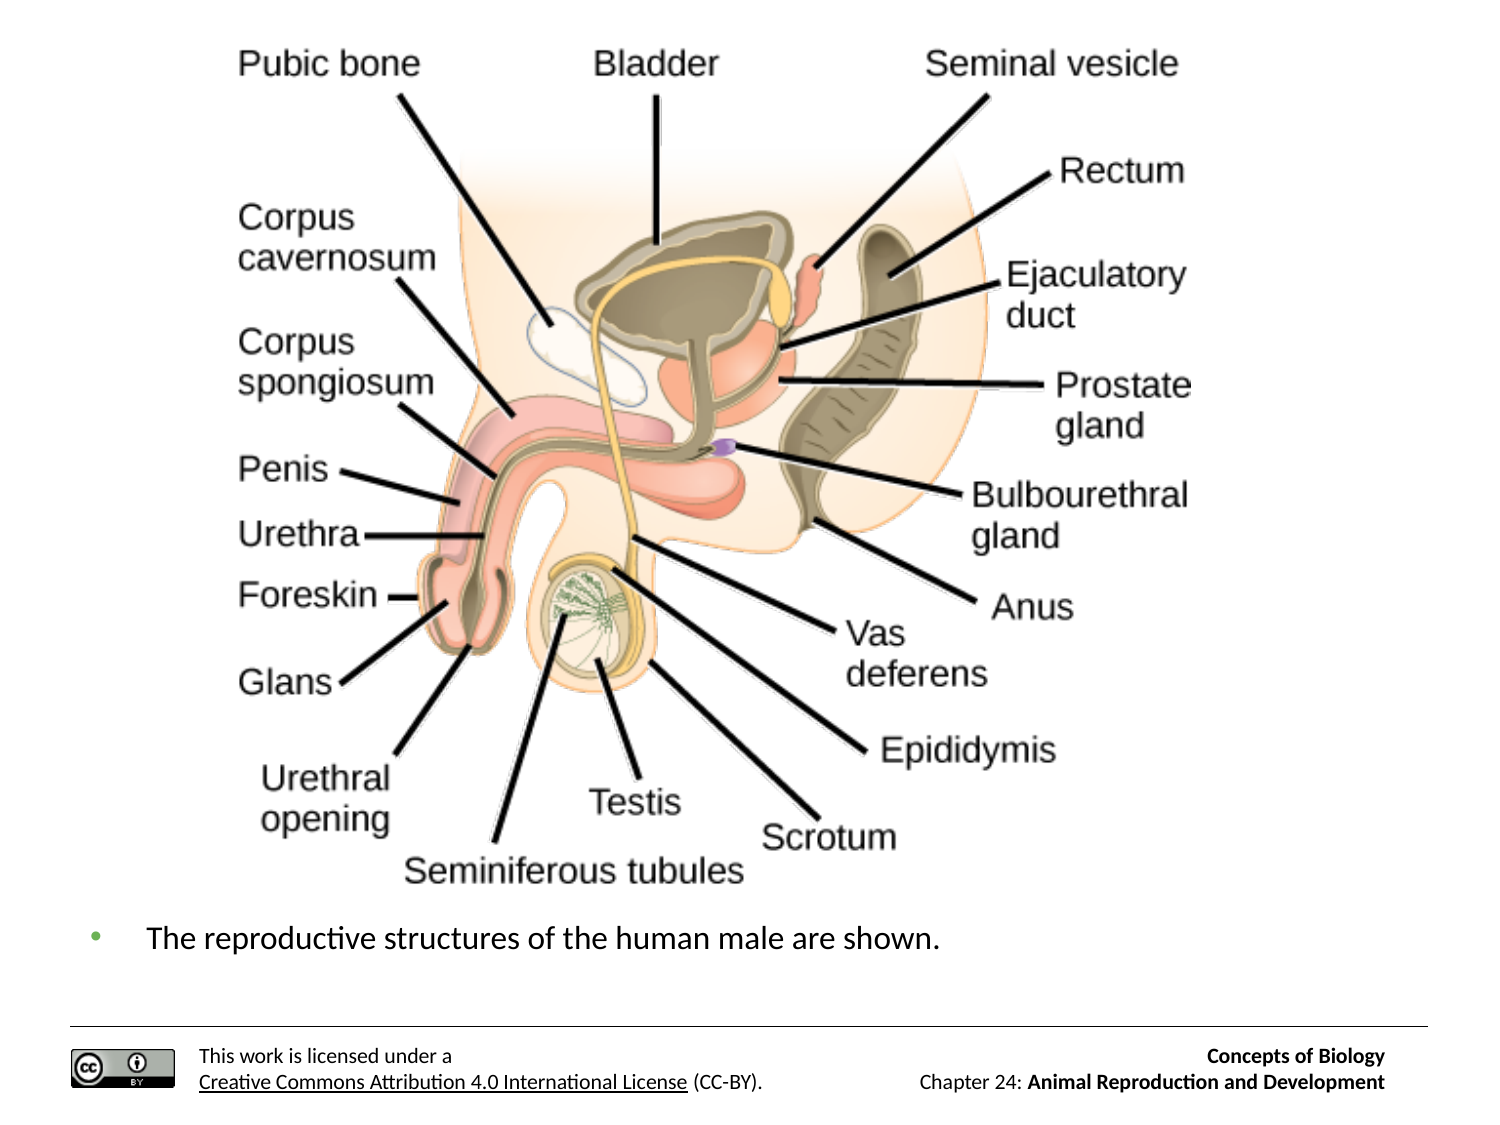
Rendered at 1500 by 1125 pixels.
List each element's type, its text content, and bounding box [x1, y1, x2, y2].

picture [71, 1049, 75, 1088]
list The reproductive structures of the human male are shown. [75, 908, 1398, 1100]
picture [0, 41, 1500, 887]
